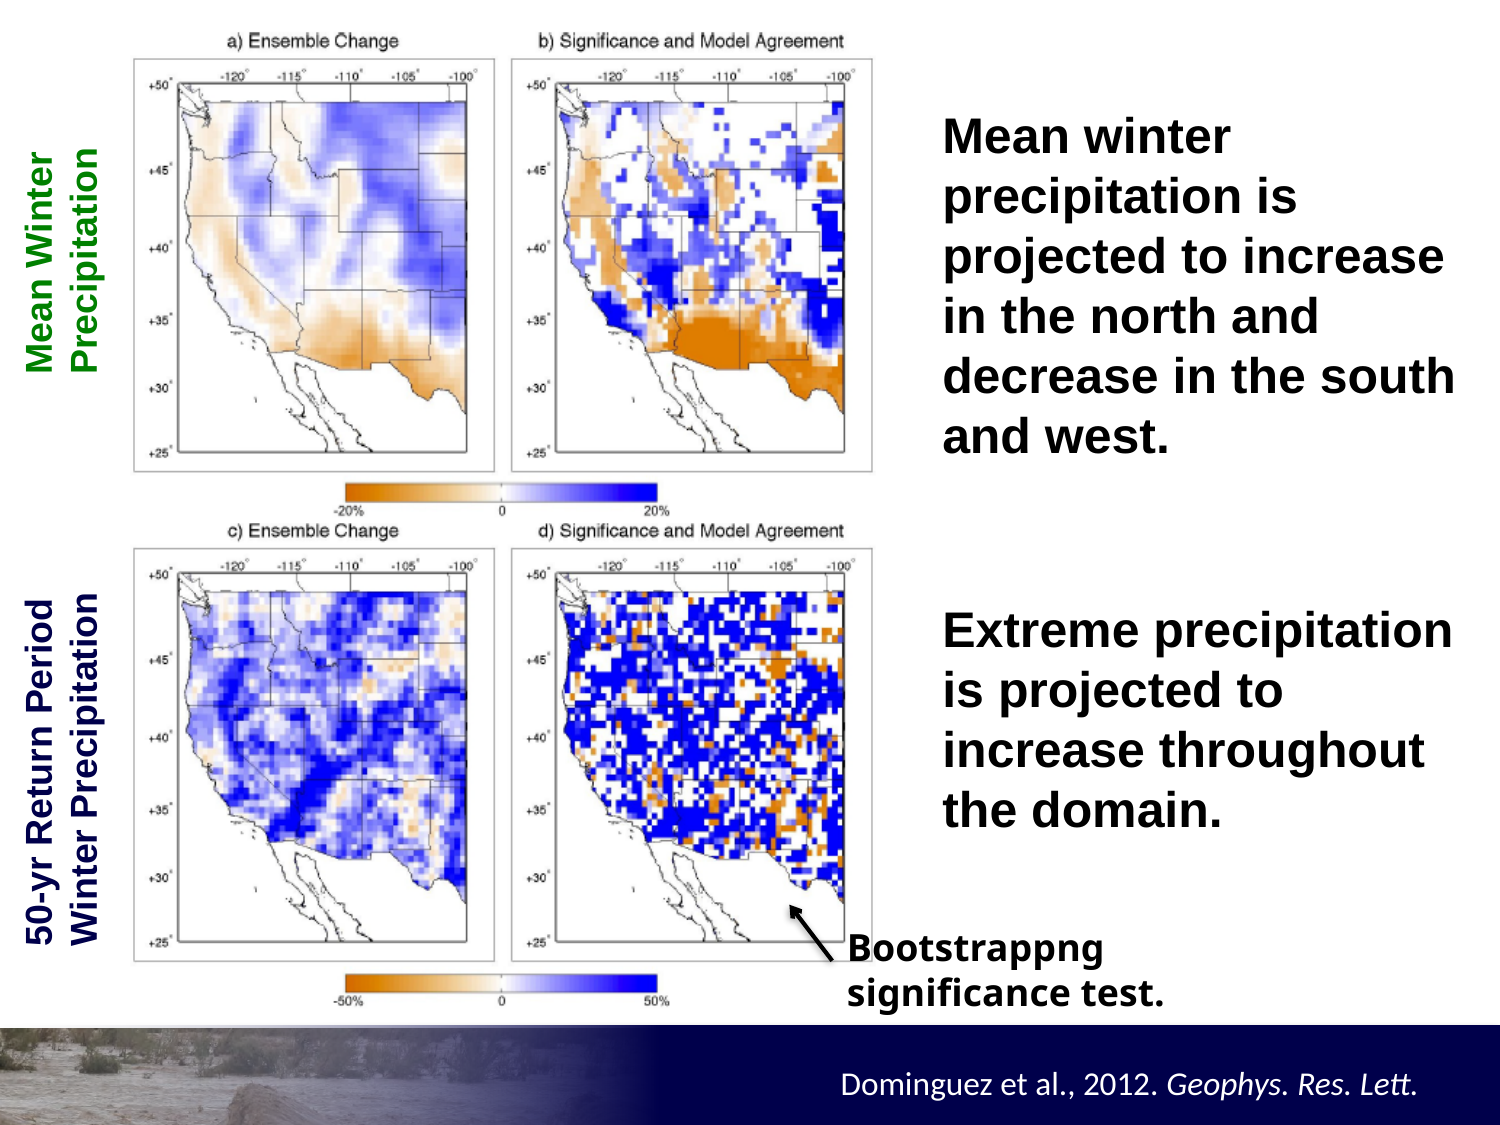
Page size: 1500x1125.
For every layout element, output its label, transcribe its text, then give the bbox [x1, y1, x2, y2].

text_box Bootstrappng significance test. [936, 916, 1262, 1021]
slide_number 9 [1074, 1042, 1425, 1103]
text_box Mean Winter Precipitation [6, 118, 82, 390]
text_box Dominguez et al., 2012. Geophys. Res. Lett. [825, 1054, 1477, 1110]
text_box Mean winter precipitation is projected to increase in the north and decrease in the south and west. [936, 99, 1477, 528]
picture [0, 0, 931, 1125]
text_box 50-yr Return Period Winter Precipitation [6, 565, 82, 961]
text_box Extreme precipitation is projected to increase throughout the domain. [936, 593, 1477, 902]
text_box [704, 1025, 1500, 1125]
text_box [782, 911, 840, 955]
